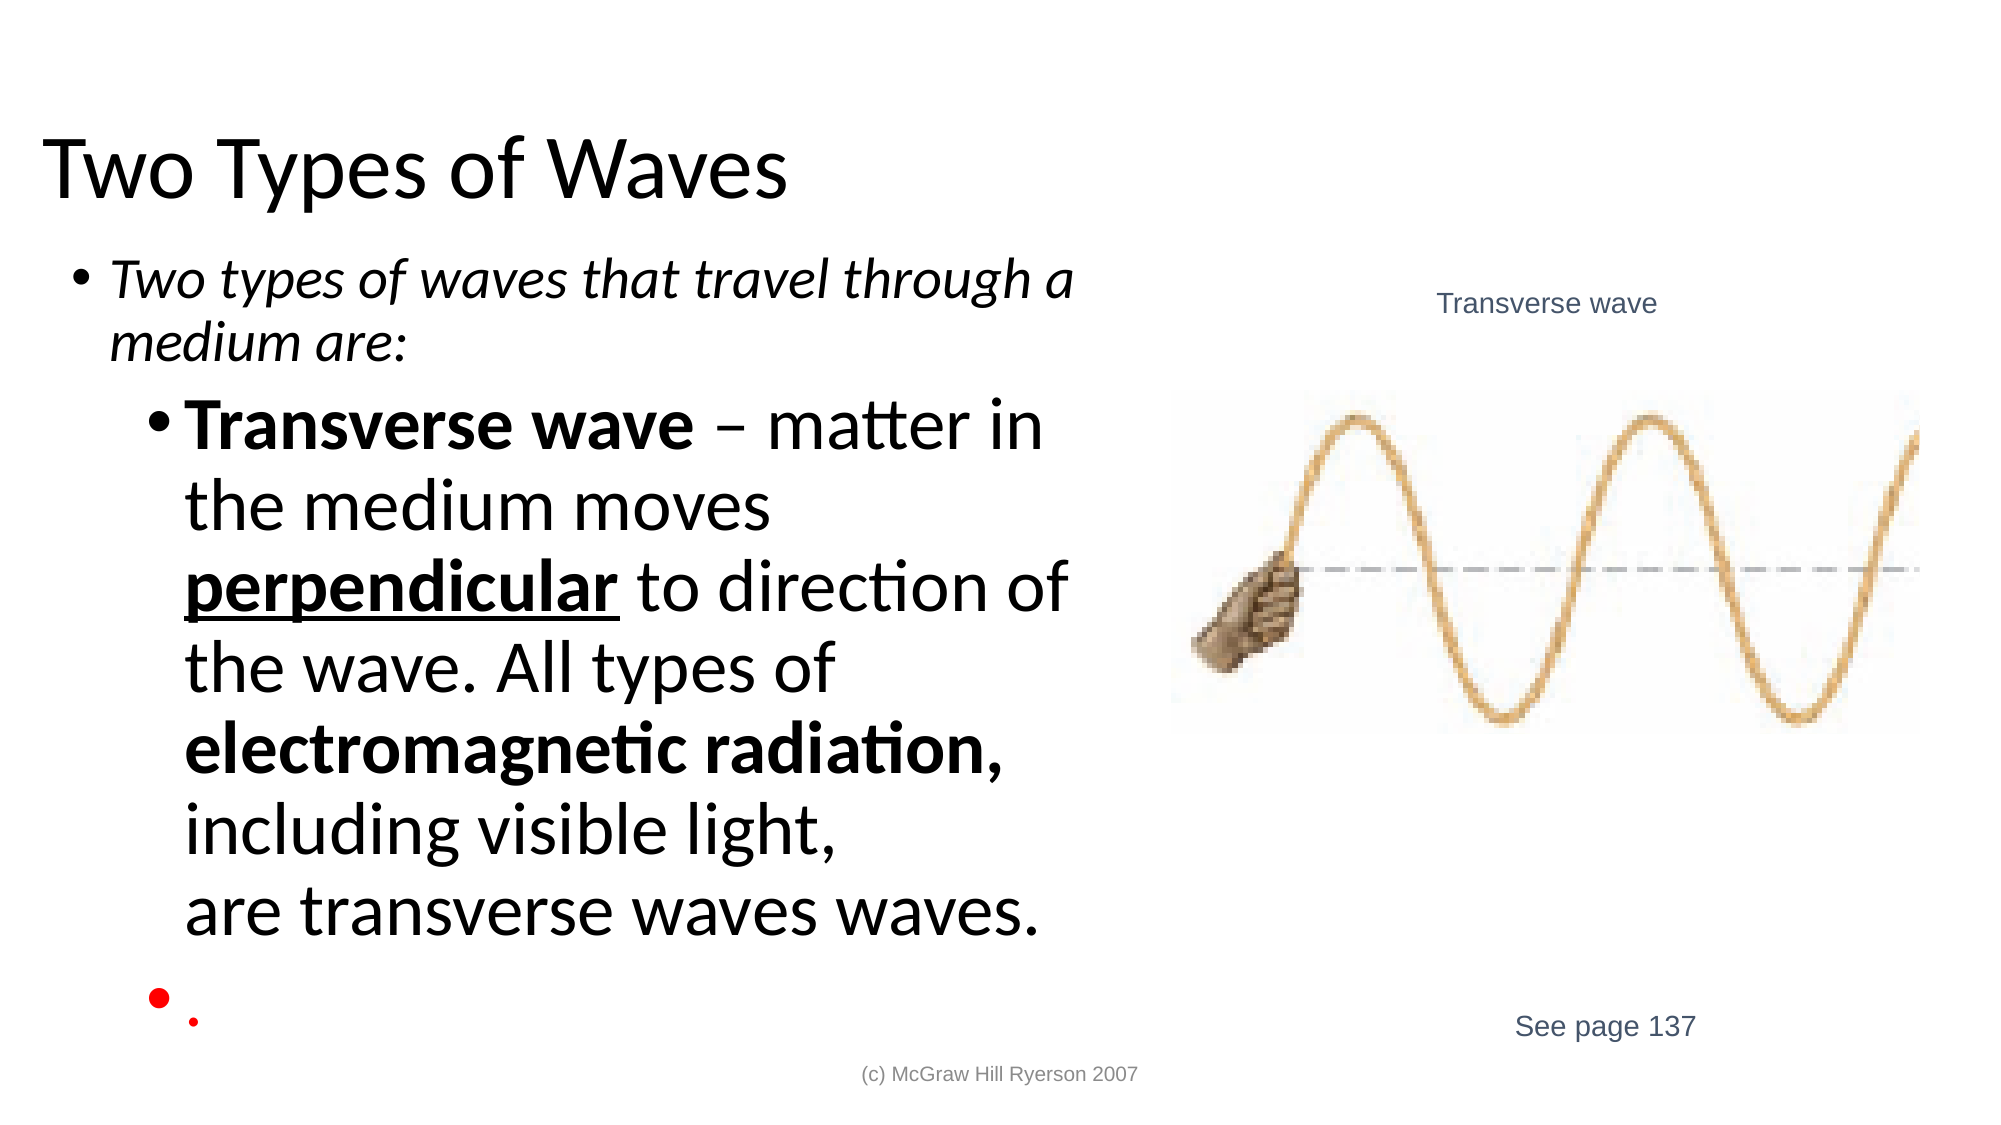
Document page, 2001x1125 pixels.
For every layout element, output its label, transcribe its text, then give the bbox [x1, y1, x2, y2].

text_box See page 137 [1499, 999, 1713, 1050]
picture [1156, 390, 1920, 735]
title Two Types of Waves [26, 59, 1863, 278]
footer (c) McGraw Hill Ryerson 2007 [662, 1042, 1338, 1103]
list Two types of waves that travel through a medium are: Transverse wave – matter in the medium moves perpendicular to direction of the wave. All types of electromagnetic radiation, including visible light, are transverse waves waves. . [56, 240, 1100, 1101]
text_box Transverse wave [1421, 277, 1674, 327]
